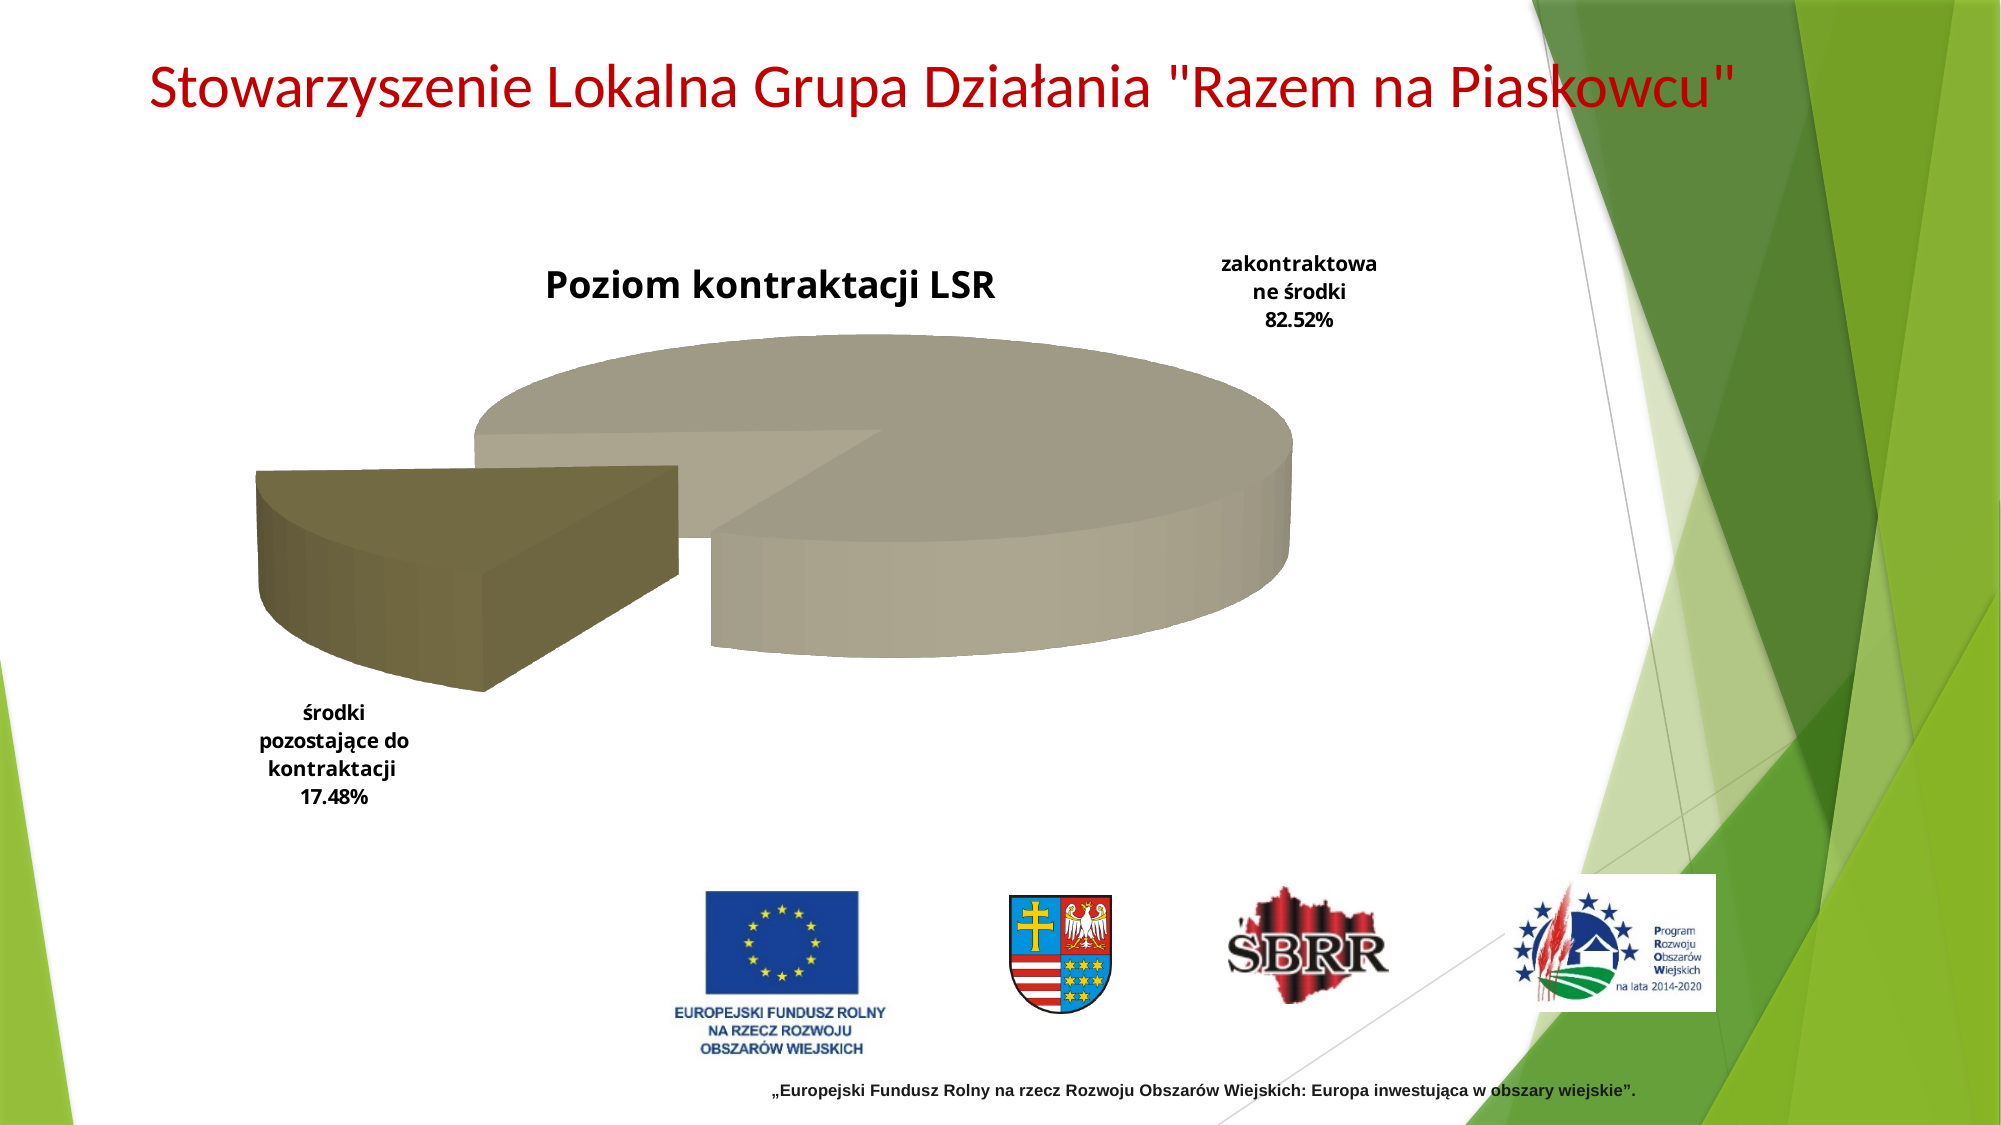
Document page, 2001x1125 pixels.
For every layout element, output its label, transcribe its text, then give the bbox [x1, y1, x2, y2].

text_box „Europejski Fundusz Rolny na rzecz Rozwoju Obszarów Wiejskich: Europa inwestująca w obszary wiejskie”. [756, 1070, 1653, 1108]
chart [35, 225, 1506, 828]
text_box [669, 874, 1716, 1061]
title Stowarzyszenie Lokalna Grupa Działania "Razem na Piaskowcu" [134, 37, 1785, 143]
